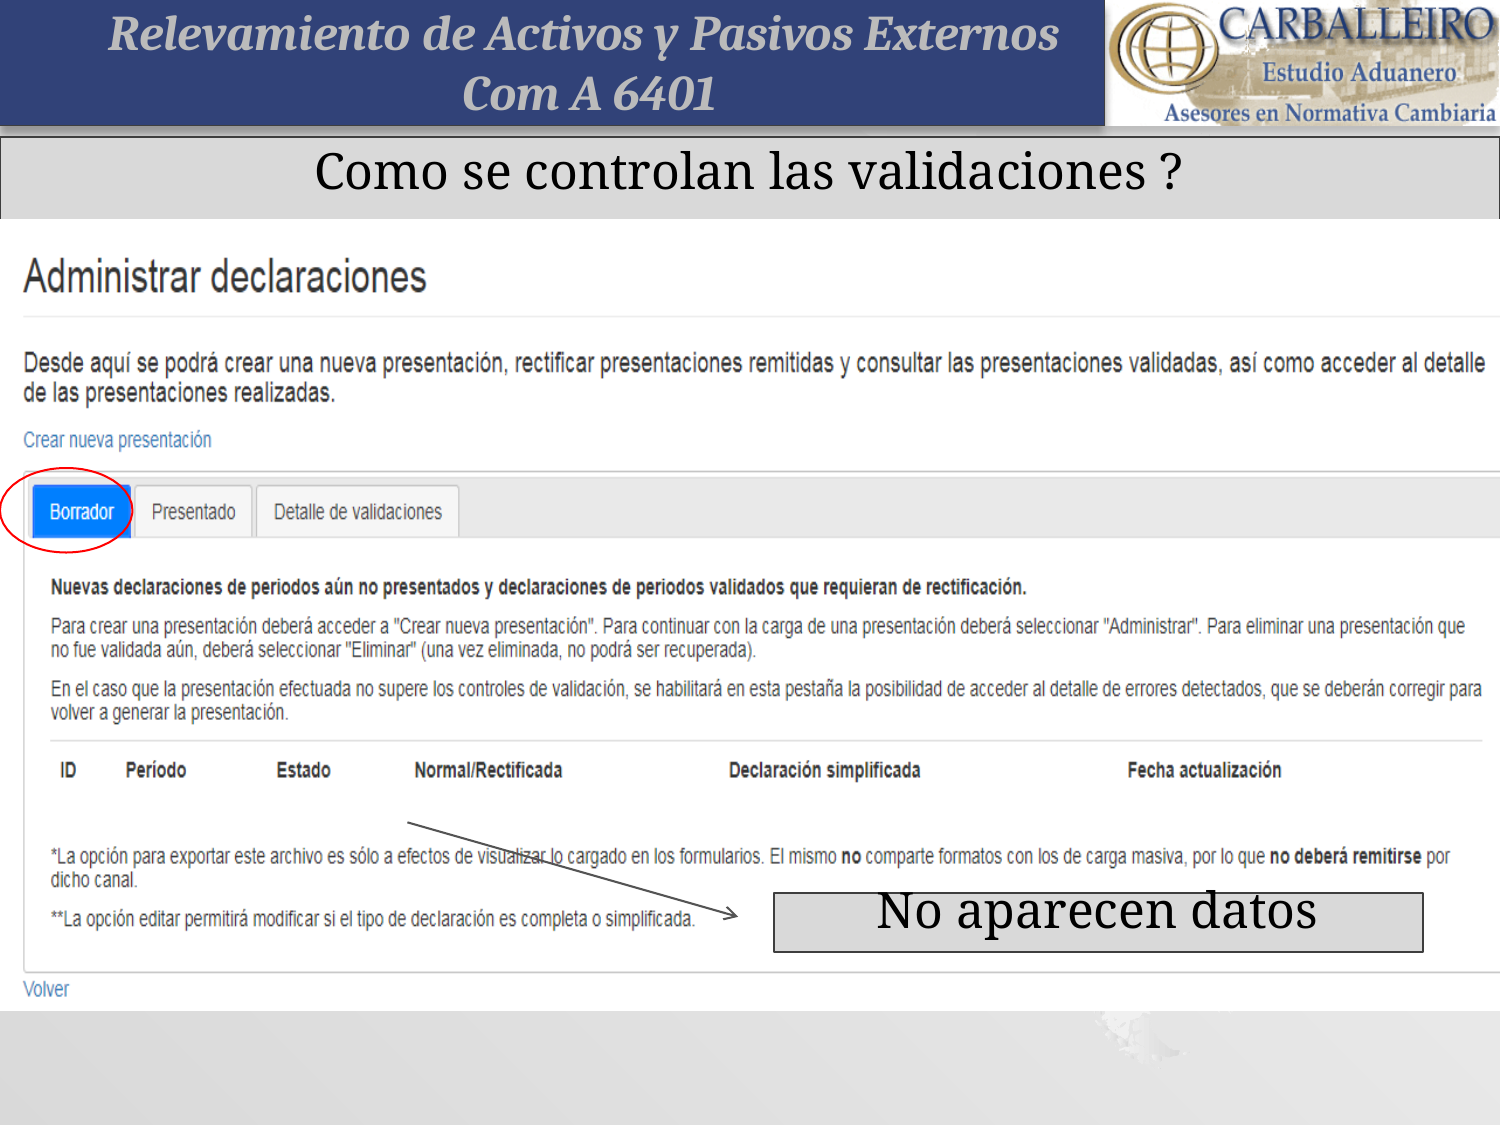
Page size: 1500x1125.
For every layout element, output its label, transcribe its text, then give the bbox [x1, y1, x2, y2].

picture [0, 219, 1500, 1011]
text_box Relevamiento de Activos y Pasivos Externos Com A 6401 [0, 0, 1104, 126]
picture [1104, 0, 1500, 126]
text_box Como se controlan las validaciones ? [0, 136, 1500, 219]
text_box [407, 822, 739, 917]
text_box [0, 1011, 1500, 1125]
